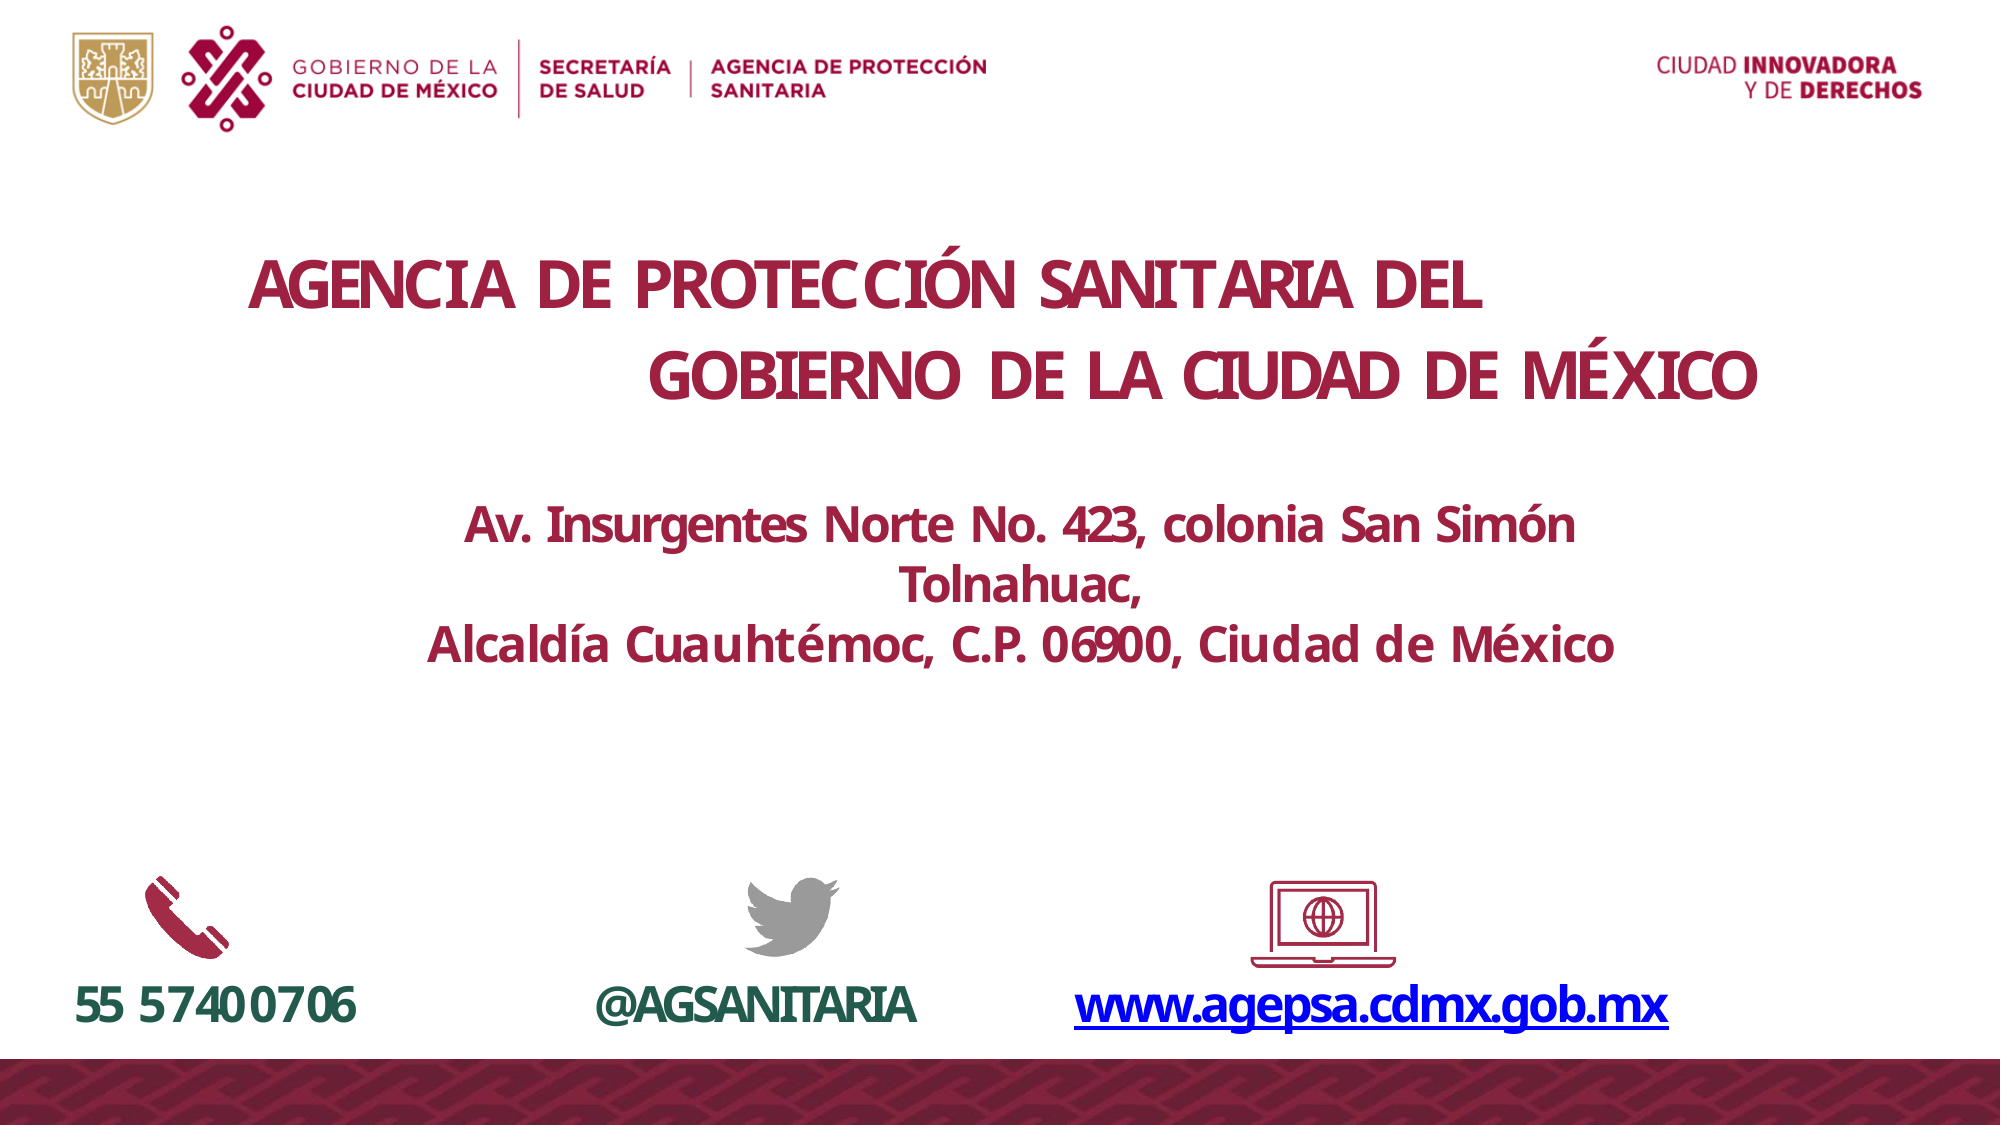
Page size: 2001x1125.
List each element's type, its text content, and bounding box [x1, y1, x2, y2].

picture [1247, 847, 1399, 999]
picture [145, 875, 229, 960]
picture [60, 9, 1940, 142]
text_box 55 5740 0706 [72, 970, 360, 1033]
text_box @AGSANITARIA [592, 970, 939, 1033]
picture [719, 846, 862, 989]
text_box www.agepsa.cdmx.gob.mx [1072, 970, 1682, 1041]
title AGENCIA DE PROTECCIÓN SANITARIA DEL GOBIERNO DE LA CIUDAD DE MÉXICO [246, 228, 1786, 419]
picture [0, 1059, 2000, 1125]
text_box Av. Insurgentes Norte No. 423, colonia San Simón Tolnahuac, Alcaldía Cuauhtémoc, C.P. 06900, Ciudad de México [349, 490, 1694, 673]
